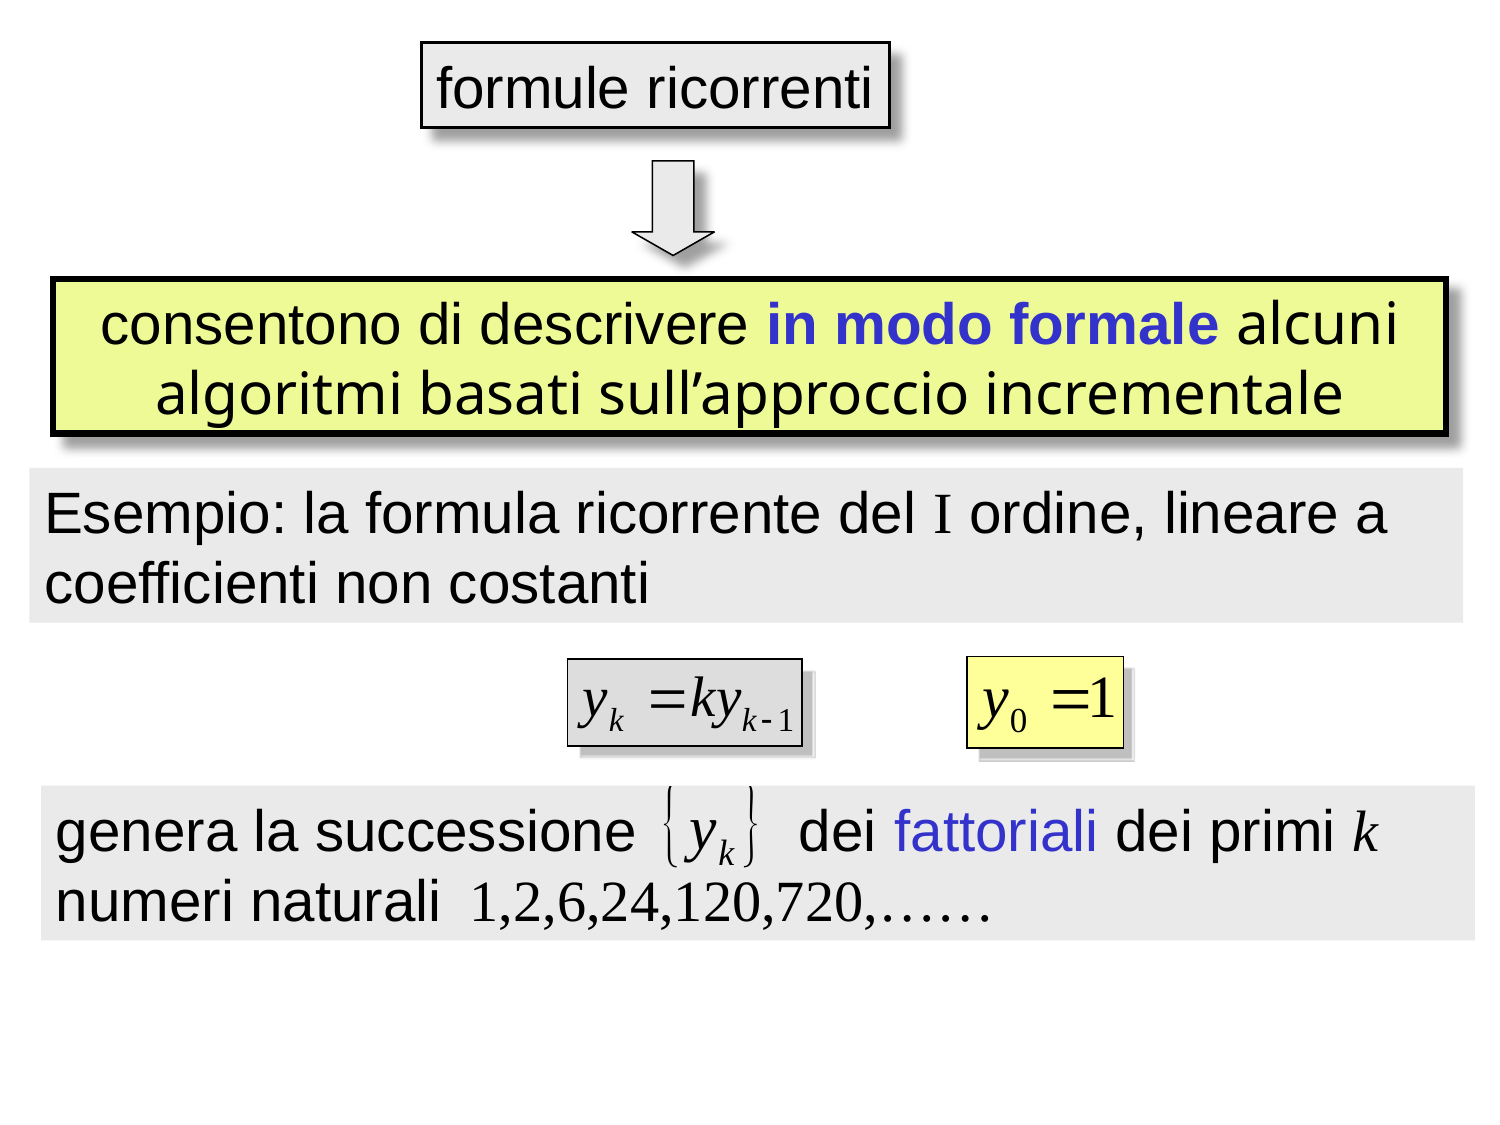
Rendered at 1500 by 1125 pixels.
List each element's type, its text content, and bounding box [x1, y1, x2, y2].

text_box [40, 785, 1476, 942]
text_box [631, 160, 715, 256]
text_box formule ricorrenti [421, 42, 890, 128]
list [967, 656, 1124, 748]
text_box consentono di descrivere in modo formale alcuni algoritmi basati sull’approccio incrementale [53, 278, 1447, 434]
text_box Esempio: la formula ricorrente del I ordine, lineare a coefficienti non costanti [29, 467, 1464, 623]
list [567, 659, 802, 746]
